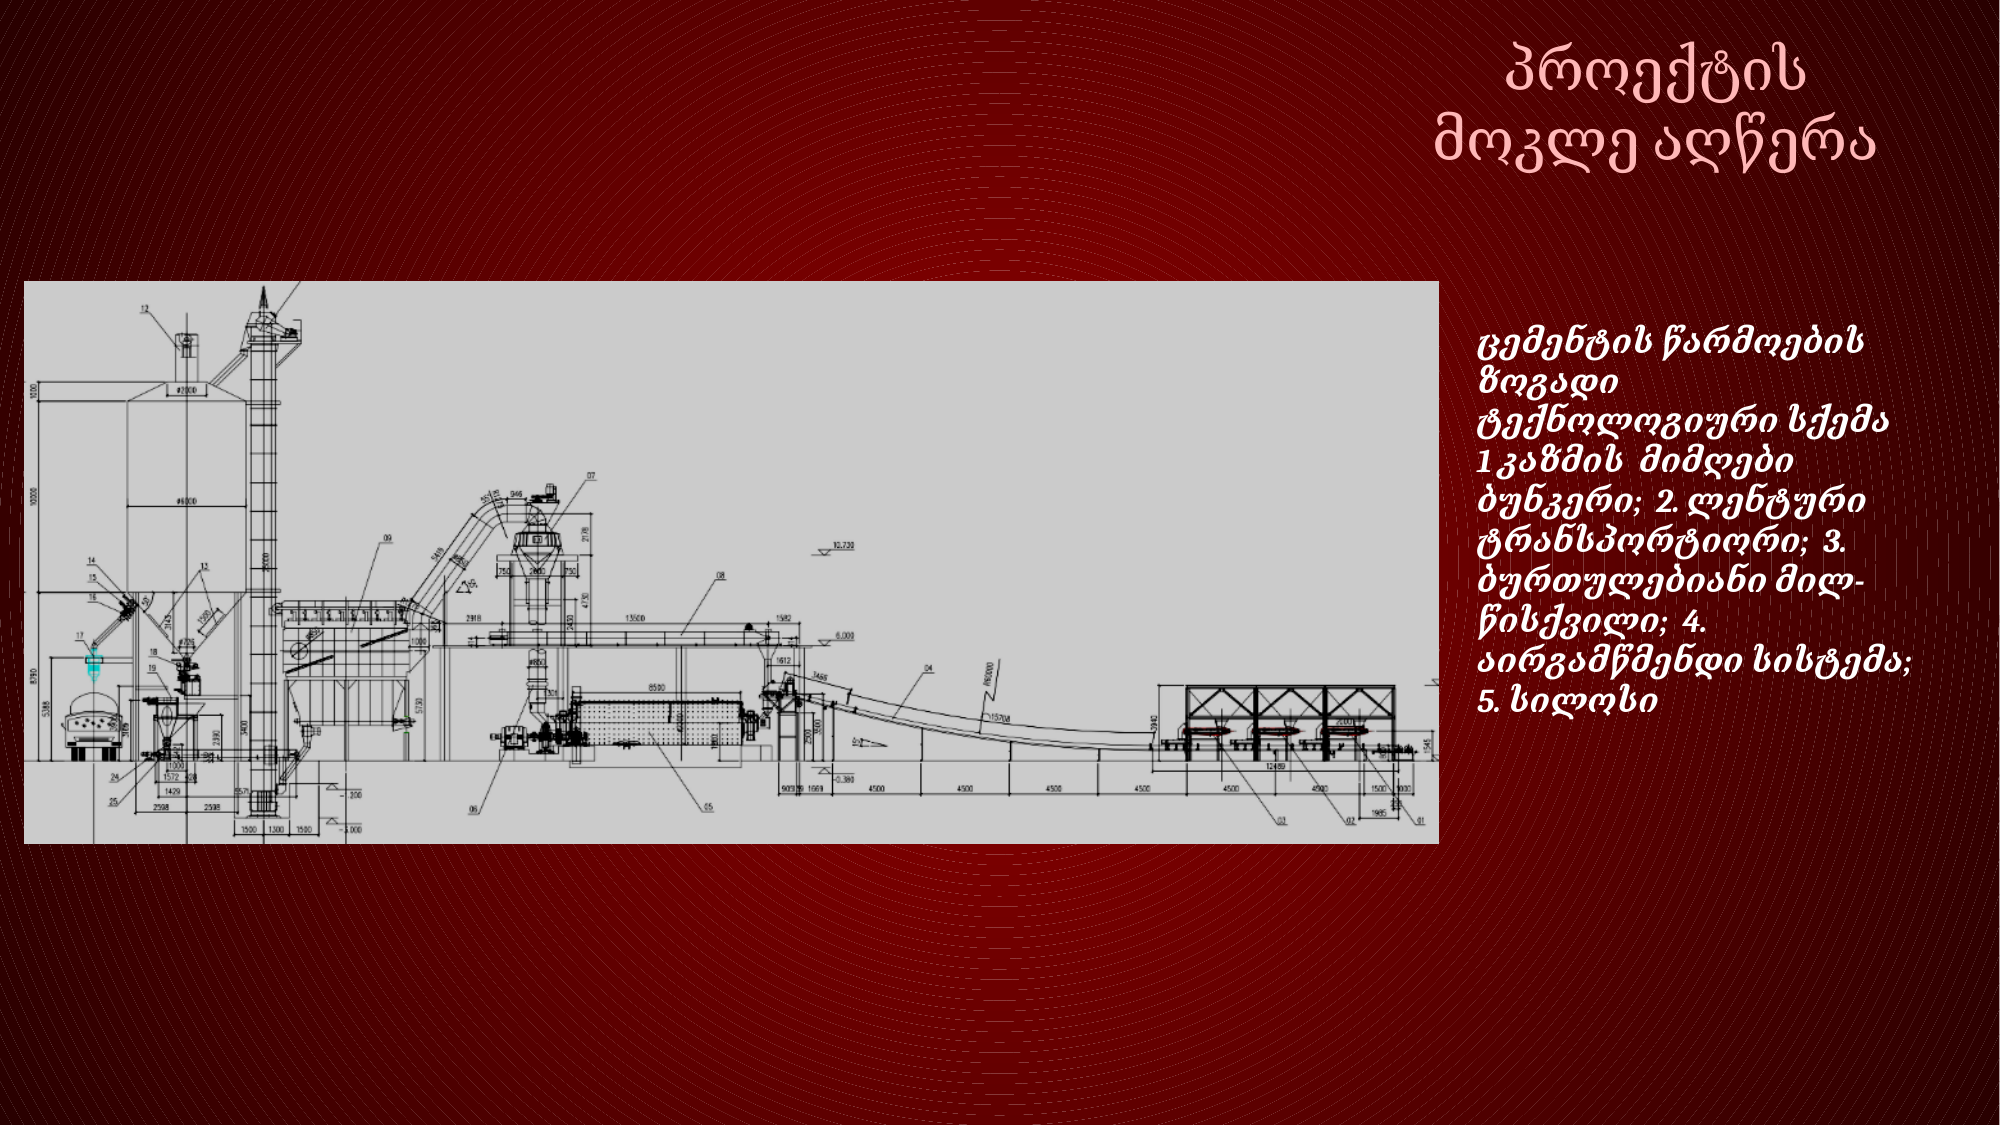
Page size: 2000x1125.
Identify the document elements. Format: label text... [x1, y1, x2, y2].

text_box ცემენტის წარმოების ზოგადი ტექნოლოგიური სქემა 1 კაზმის მიმღები ბუნკერი; 2. ლენტური ტრანსპორტიორი; 3. ბურთულებიანი მილ-წისქვილი; 4. აირგამწმენდი სისტემა; 5. სილოსი [1462, 312, 1938, 767]
text_box პროექტის მოკლე აღწერა [1387, 24, 1925, 180]
picture [24, 281, 1439, 844]
